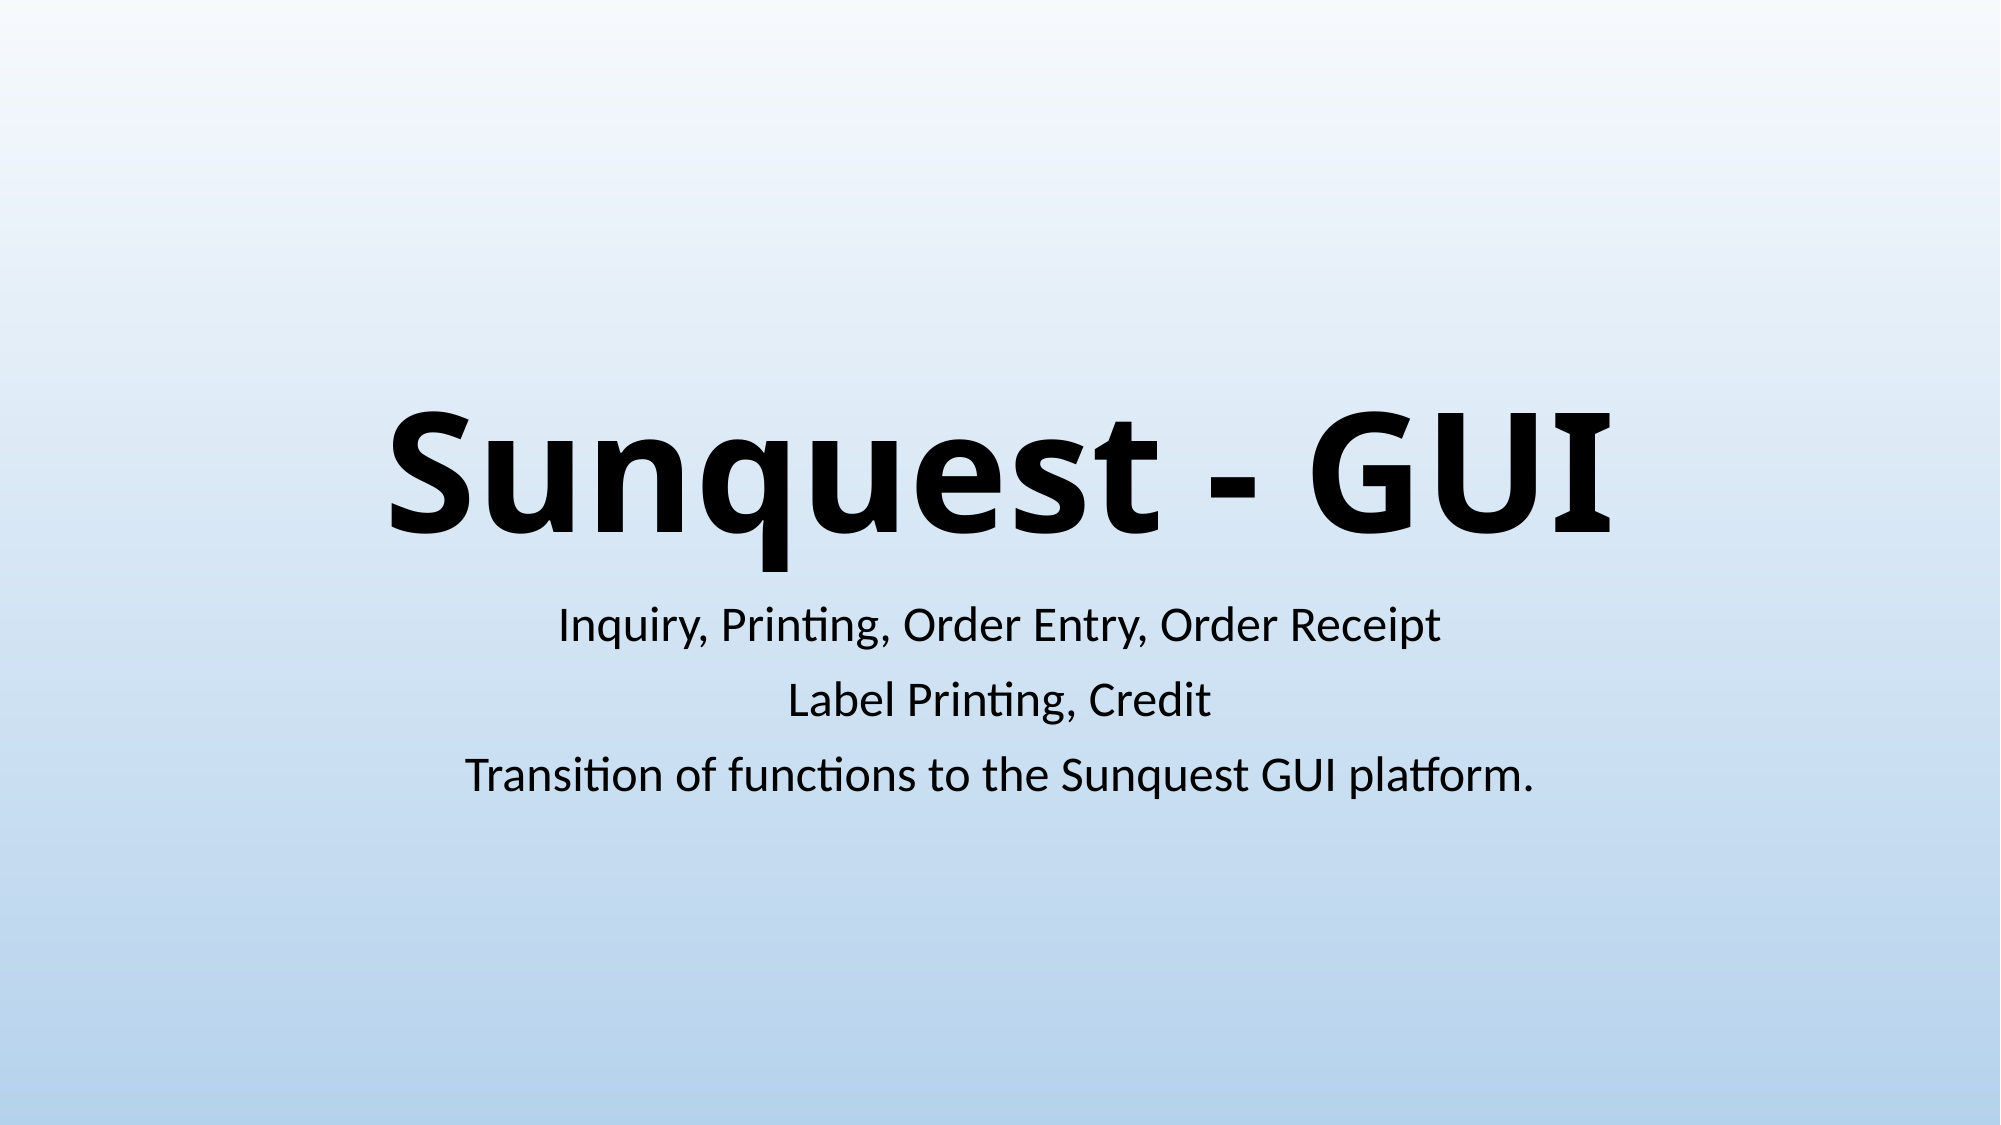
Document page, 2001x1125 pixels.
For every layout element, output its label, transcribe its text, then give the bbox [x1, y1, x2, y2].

subtitle Inquiry, Printing, Order Entry, Order Receipt Label Printing, Credit Transition of functions to the Sunquest GUI platform. [249, 590, 1750, 863]
title Sunquest - GUI [249, 184, 1750, 576]
